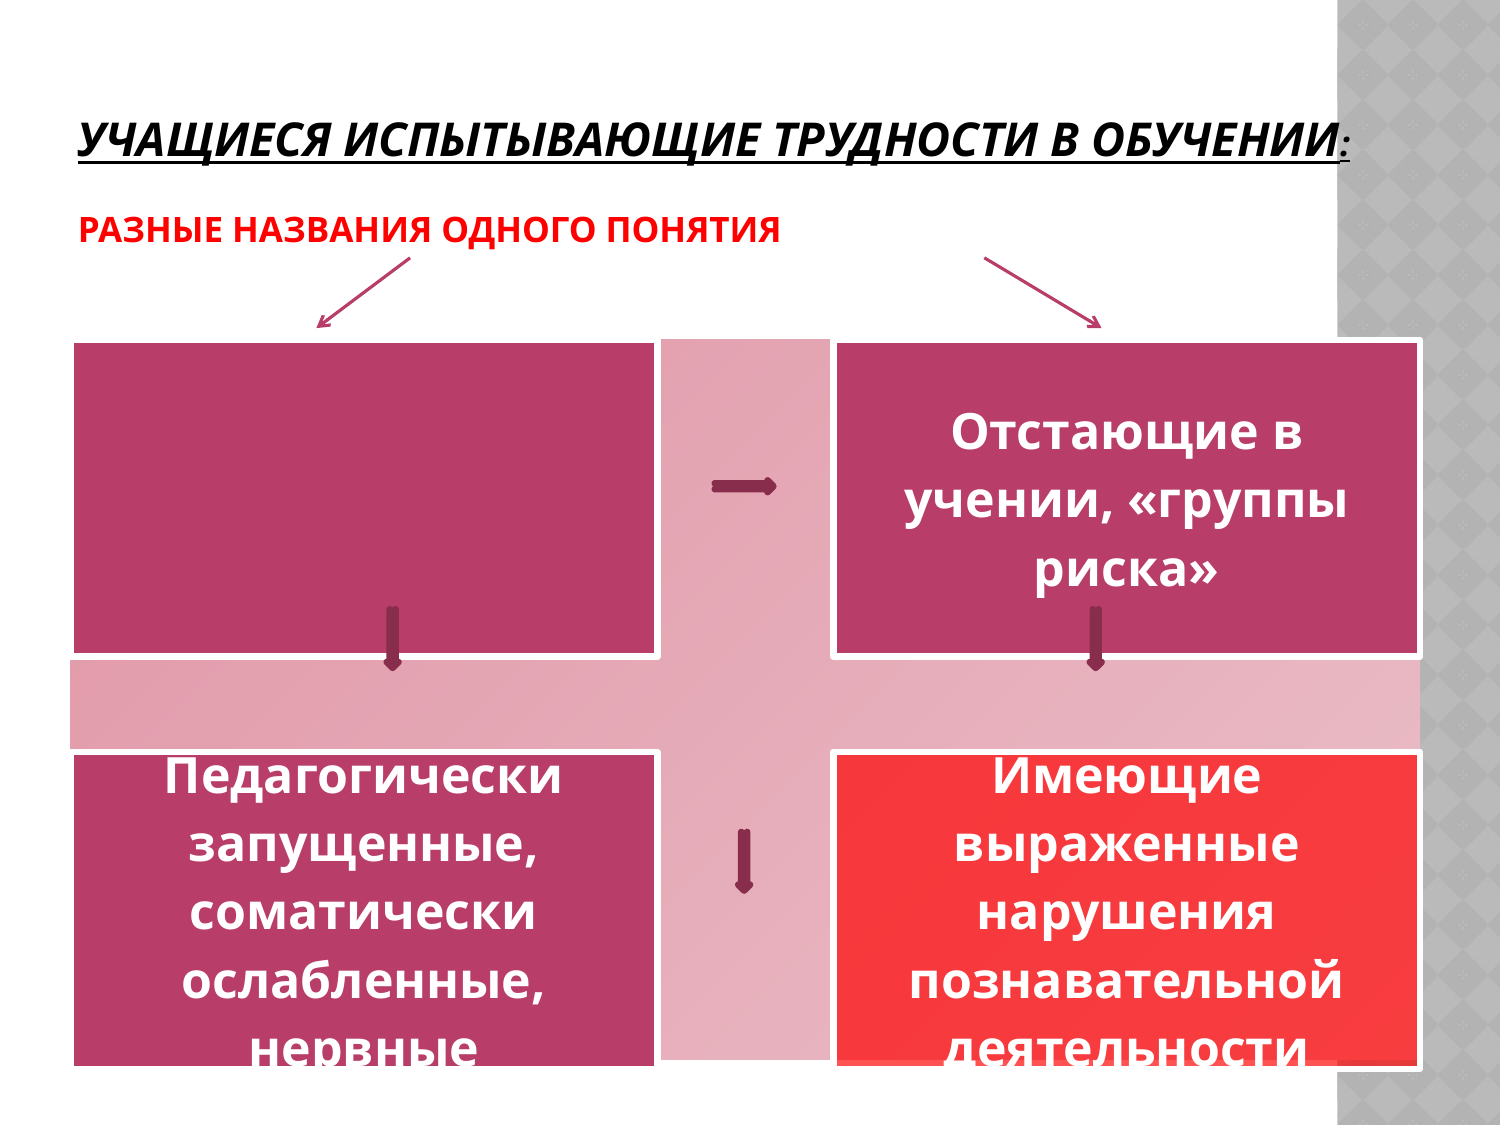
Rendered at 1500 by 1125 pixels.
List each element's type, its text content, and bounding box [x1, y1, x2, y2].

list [69, 339, 1421, 1061]
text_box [315, 257, 411, 329]
title Учащиеся испытывающие трудности в обучении: Разные названия одного понятия [70, 93, 1421, 250]
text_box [983, 257, 1102, 329]
